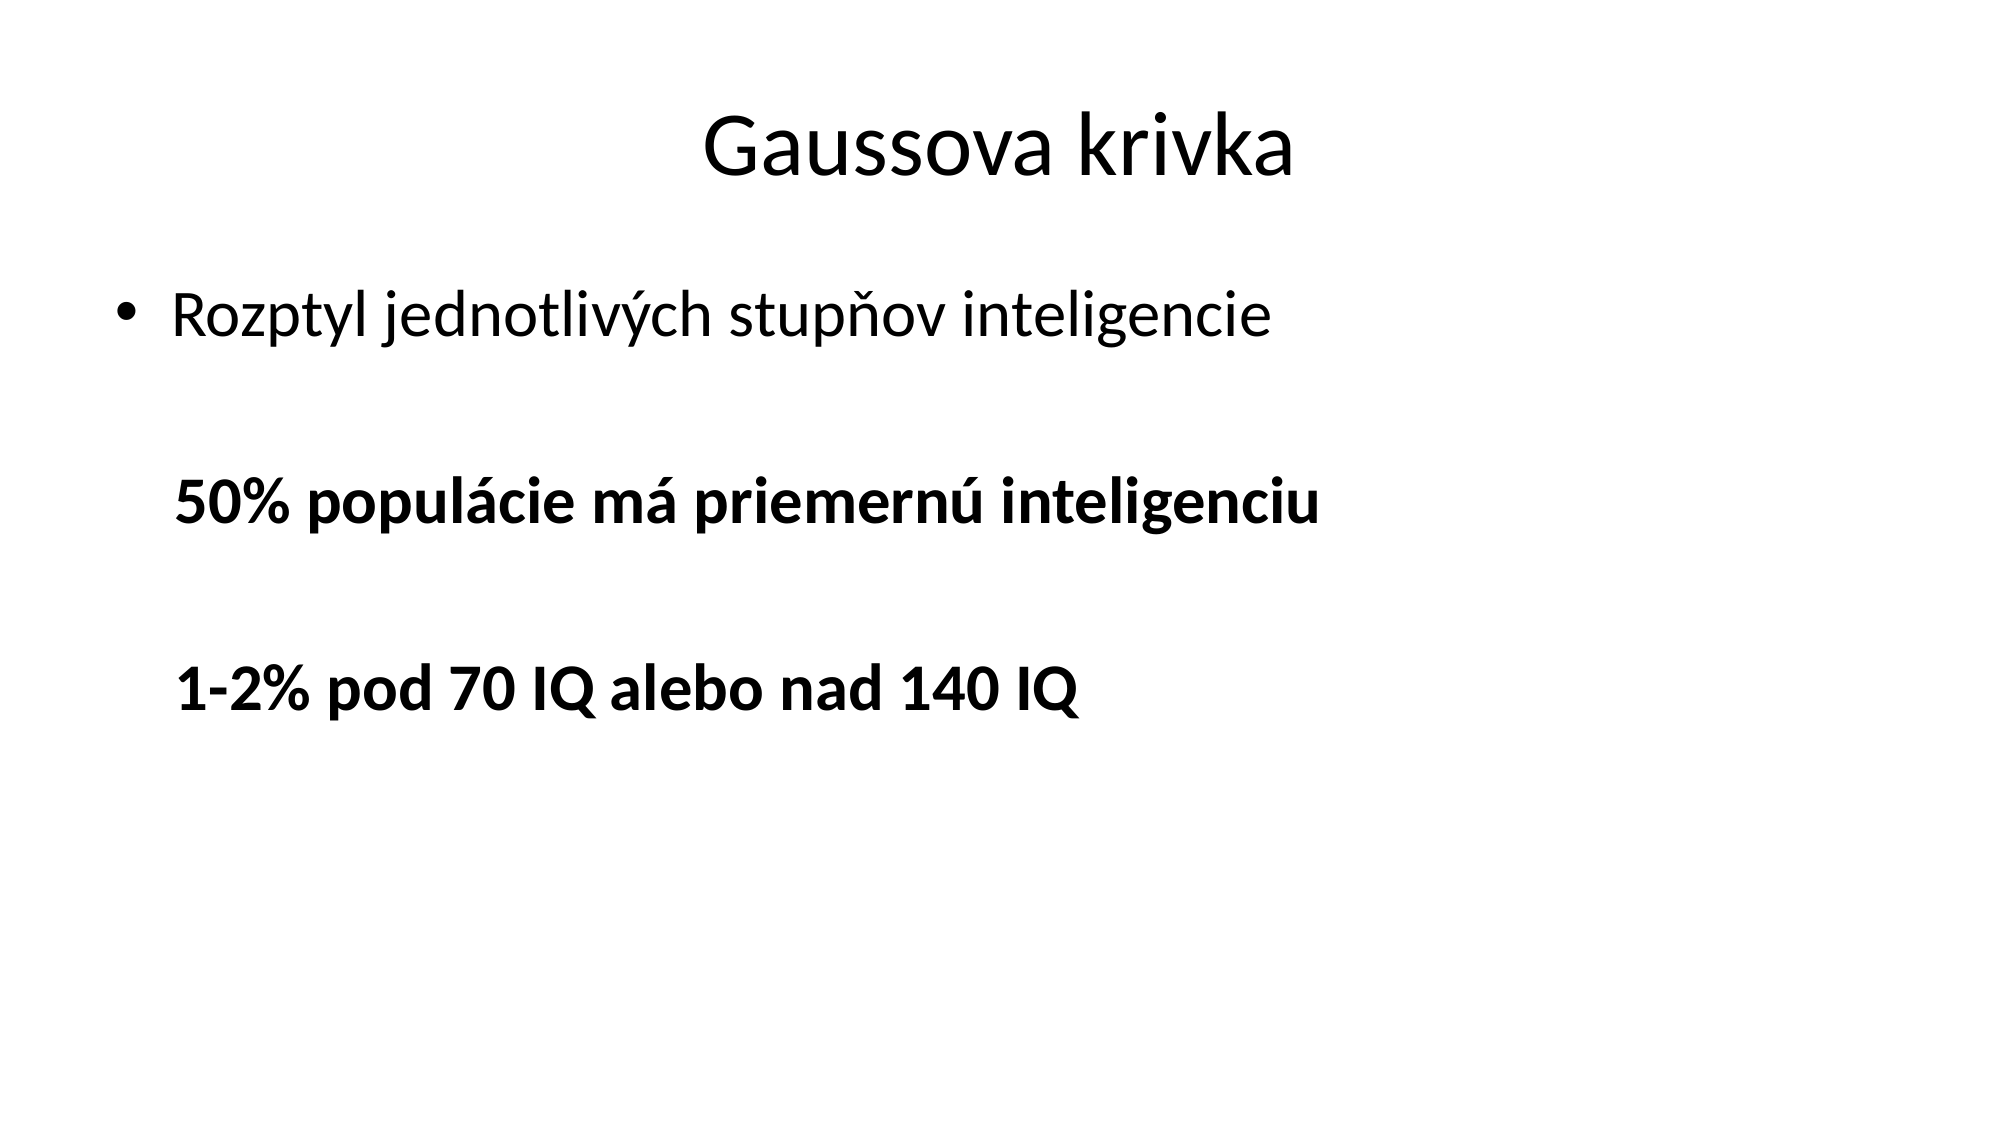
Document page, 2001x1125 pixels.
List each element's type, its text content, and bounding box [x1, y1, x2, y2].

title Gaussova krivka [99, 45, 1900, 233]
list Rozptyl jednotlivých stupňov inteligencie 50% populácie má priemernú inteligenciu 1-2% pod 70 IQ alebo nad 140 IQ [99, 262, 1900, 1005]
